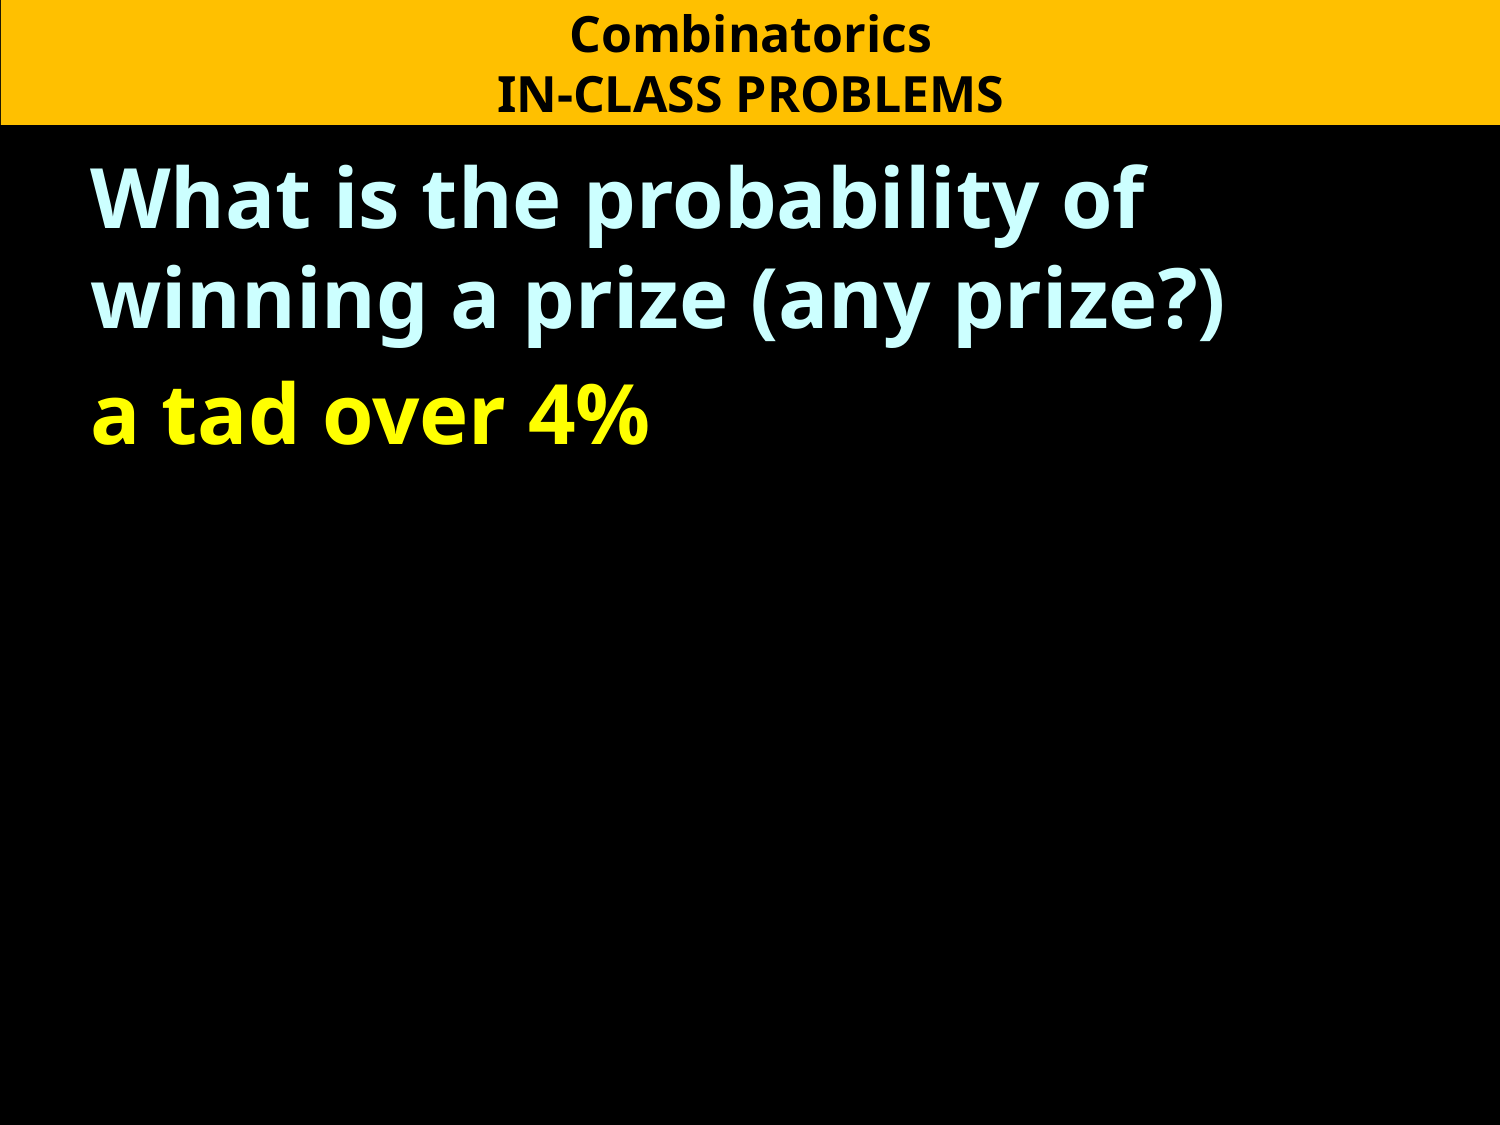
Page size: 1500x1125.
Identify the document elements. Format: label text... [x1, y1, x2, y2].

list What is the probability of winning a prize (any prize?) a tad over 4% [75, 137, 1425, 1063]
text_box Combinatorics IN-CLASS PROBLEMS [0, 0, 1500, 125]
